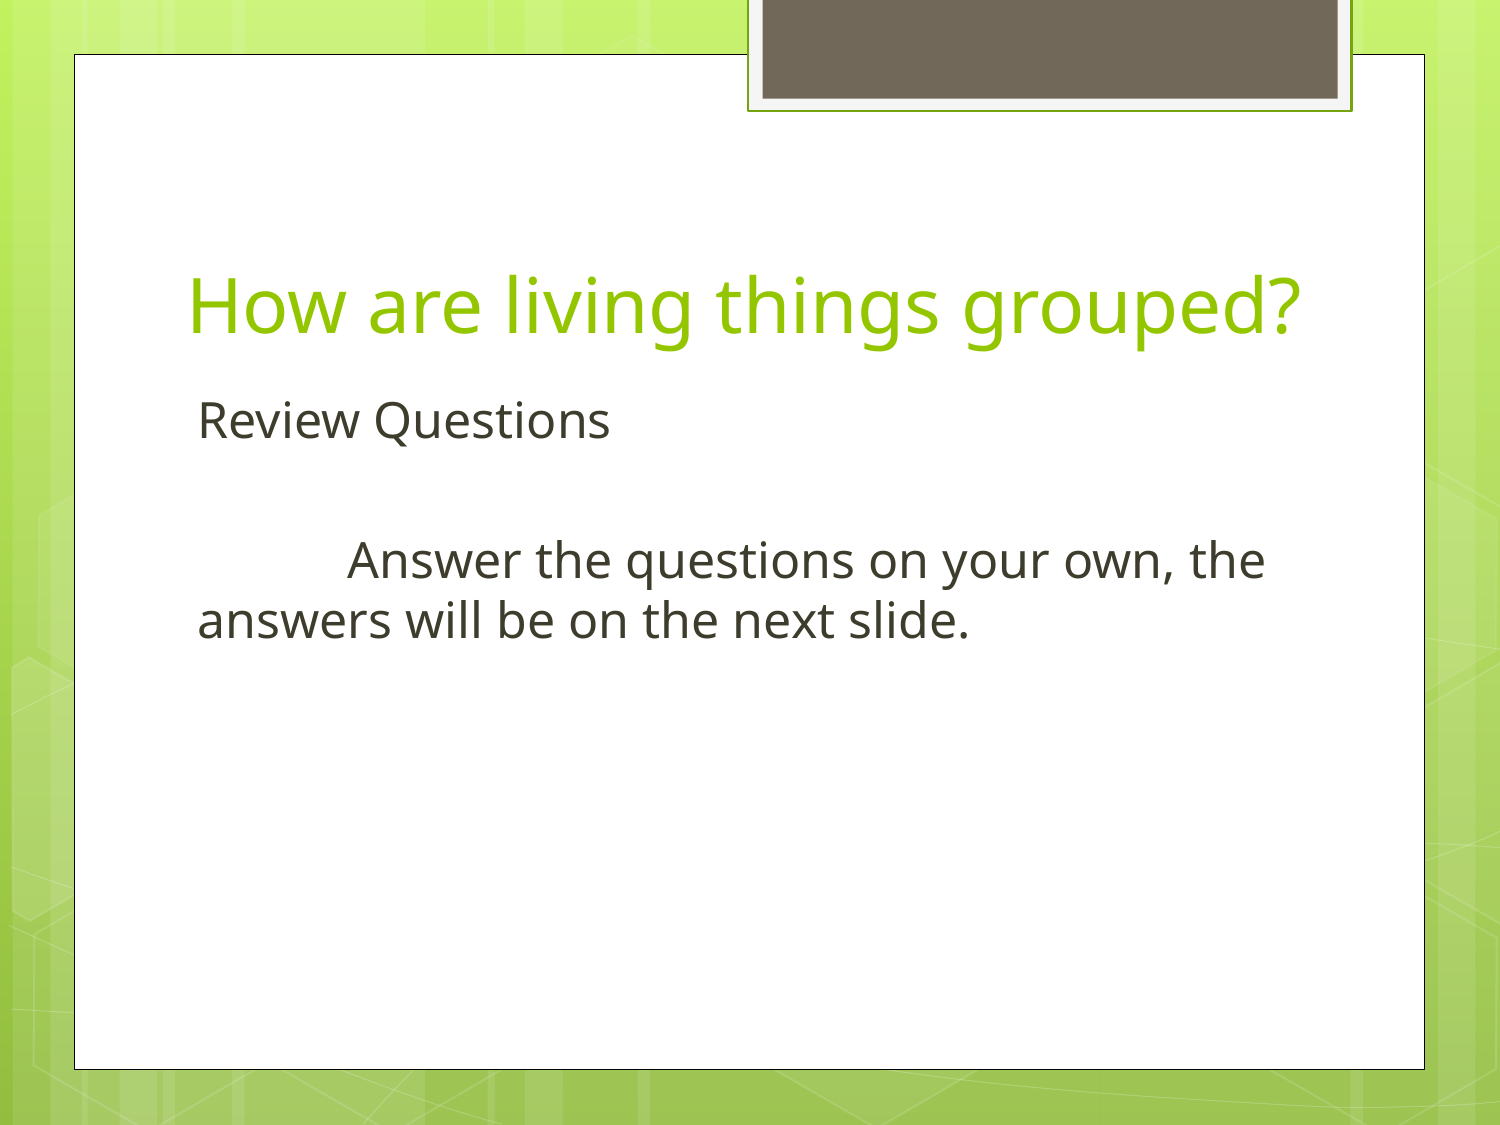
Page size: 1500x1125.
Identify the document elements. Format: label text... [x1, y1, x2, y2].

list Review Questions Answer the questions on your own, the answers will be on the next slide. [171, 381, 1283, 957]
title How are living things grouped? [171, 168, 1324, 357]
